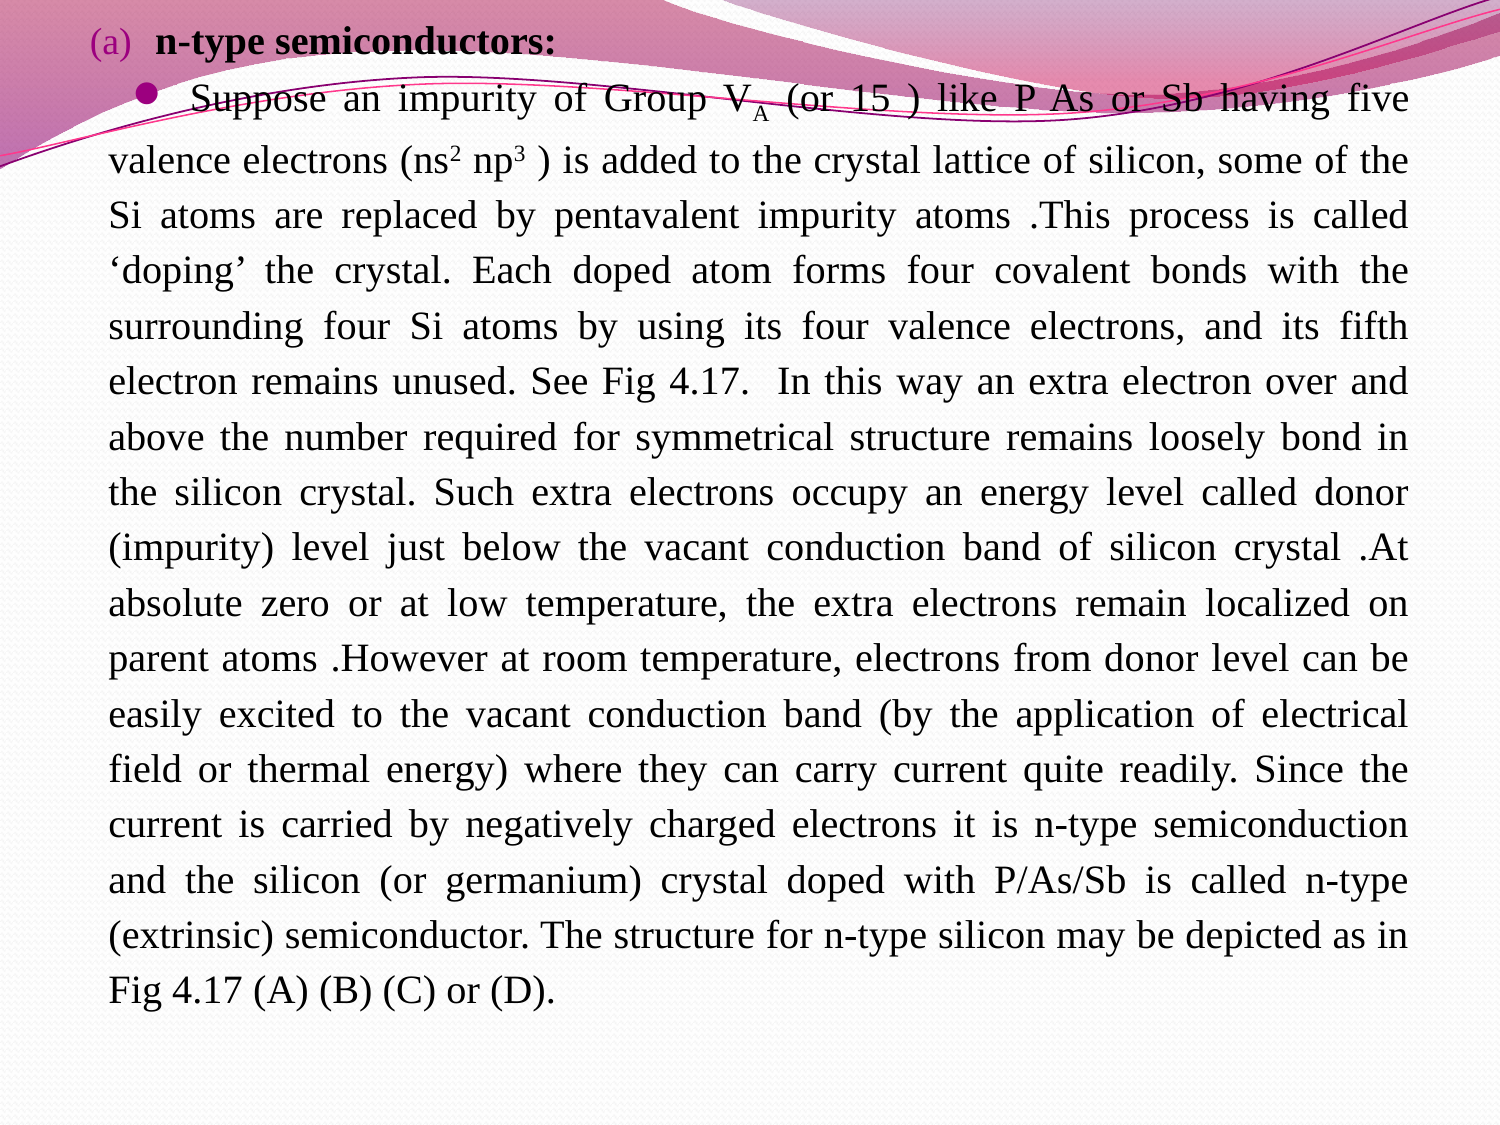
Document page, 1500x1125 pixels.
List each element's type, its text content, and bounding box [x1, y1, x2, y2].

list n-type semiconductors: Suppose an impurity of Group VA (or 15 ) like P As or Sb having five valence electrons (ns2 np3 ) is added to the crystal lattice of silicon, some of the Si atoms are replaced by pentavalent impurity atoms .This process is called ‘doping’ the crystal. Each doped atom forms four covalent bonds with the surrounding four Si atoms by using its four valence electrons, and its fifth electron remains unused. See Fig 4.17. In this way an extra electron over and above the number required for symmetrical structure remains loosely bond in the silicon crystal. Such extra electrons occupy an energy level called donor (impurity) level just below the vacant conduction band of silicon crystal .At absolute zero or at low temperature, the extra electrons remain localized on parent atoms .However at room temperature, electrons from donor level can be easily excited to the vacant conduction band (by the application of electrical field or thermal energy) where they can carry current quite readily. Since the current is carried by negatively charged electrons it is n-type semiconduction and the silicon (or germanium) crystal doped with P/As/Sb is called n-type (extrinsic) semiconductor. The structure for n-type silicon may be depicted as in Fig 4.17 (A) (B) (C) or (D). [75, 0, 1425, 1038]
